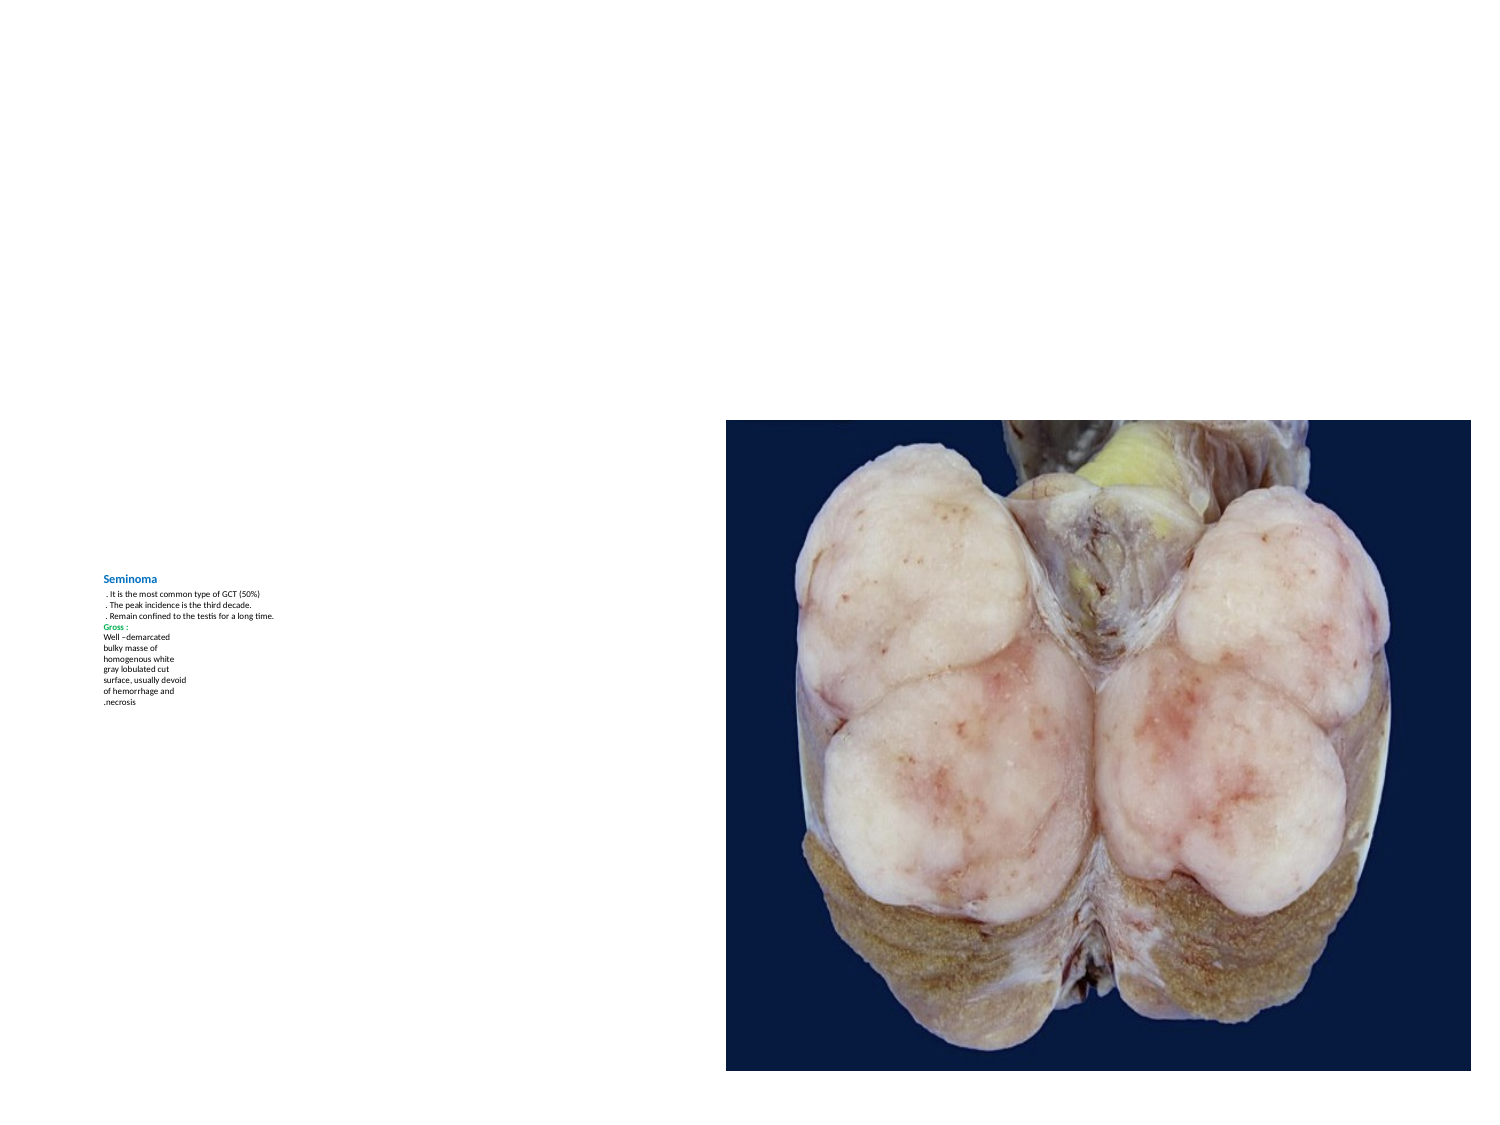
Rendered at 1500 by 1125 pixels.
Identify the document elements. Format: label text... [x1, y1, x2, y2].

picture [726, 420, 1471, 1071]
title Seminoma . It is the most common type of GCT (50%) . The peak incidence is the third decade. . Remain confined to the testis for a long time. Gross : Well –demarcated bulky masse of homogenous white gray lobulated cut surface, usually devoid of hemorrhage and necrosis. [88, 558, 721, 747]
